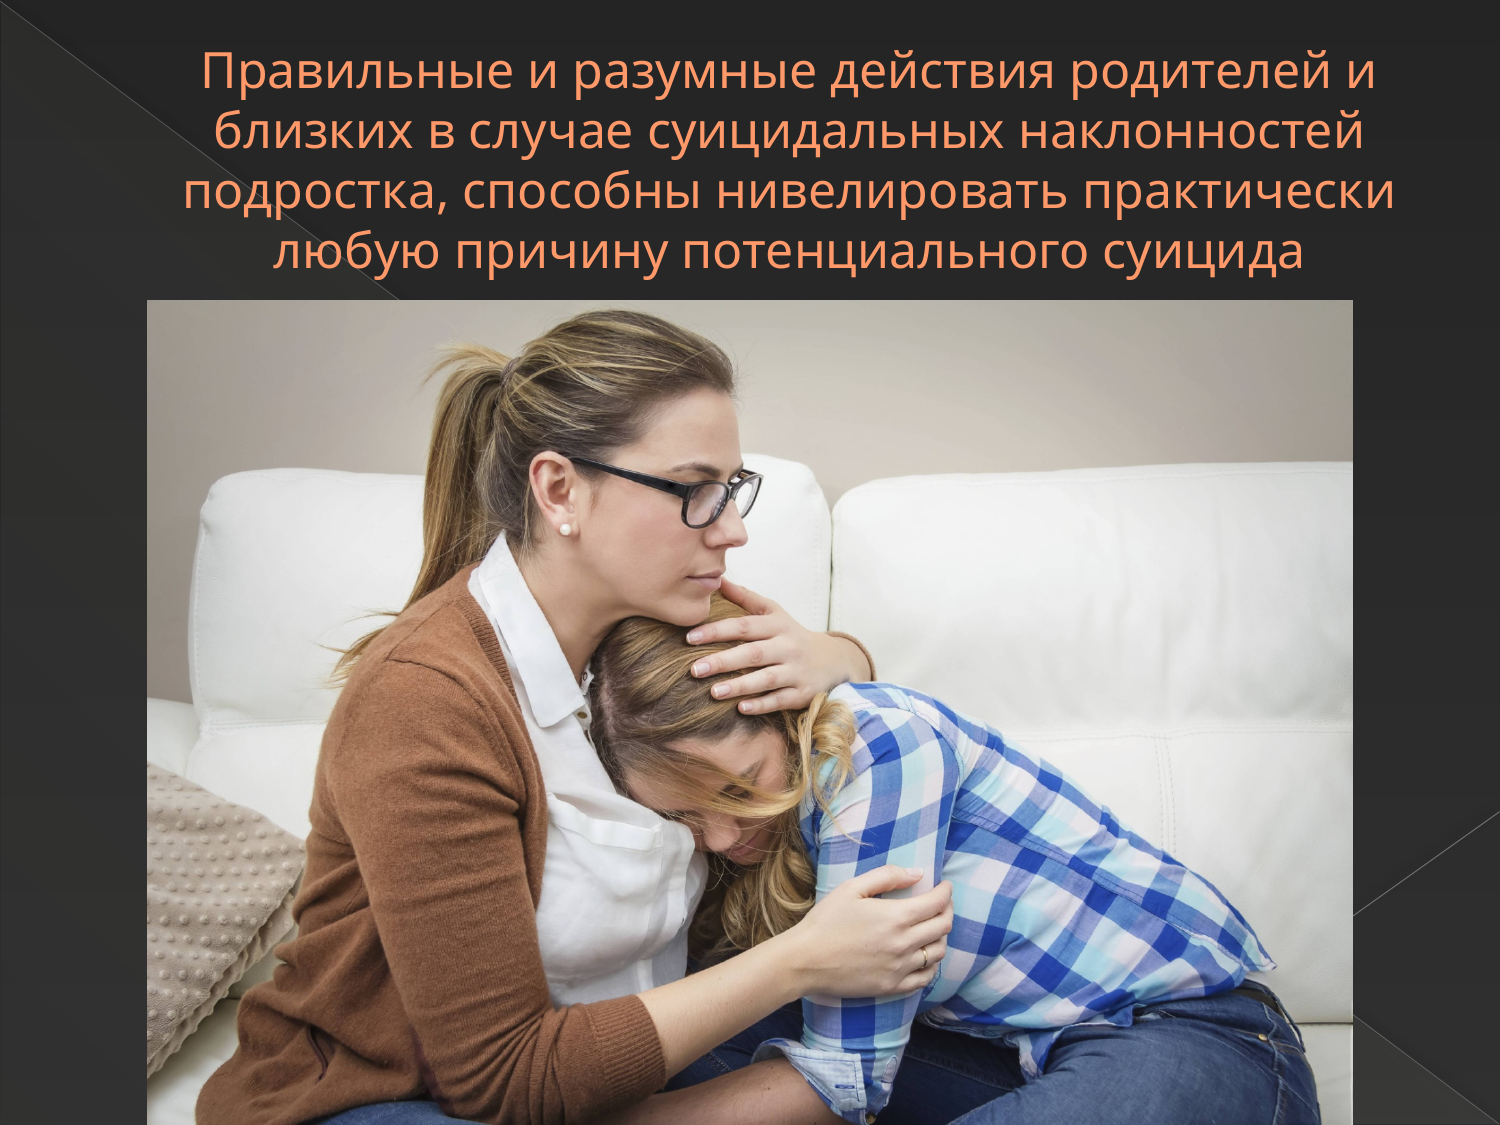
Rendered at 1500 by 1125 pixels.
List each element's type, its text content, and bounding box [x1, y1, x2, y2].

title Правильные и разумные действия родителей и близких в случае суицидальных наклонностей подростка, способны нивелировать практически любую причину потенциального суицида [0, 43, 1500, 274]
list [147, 300, 1353, 1125]
